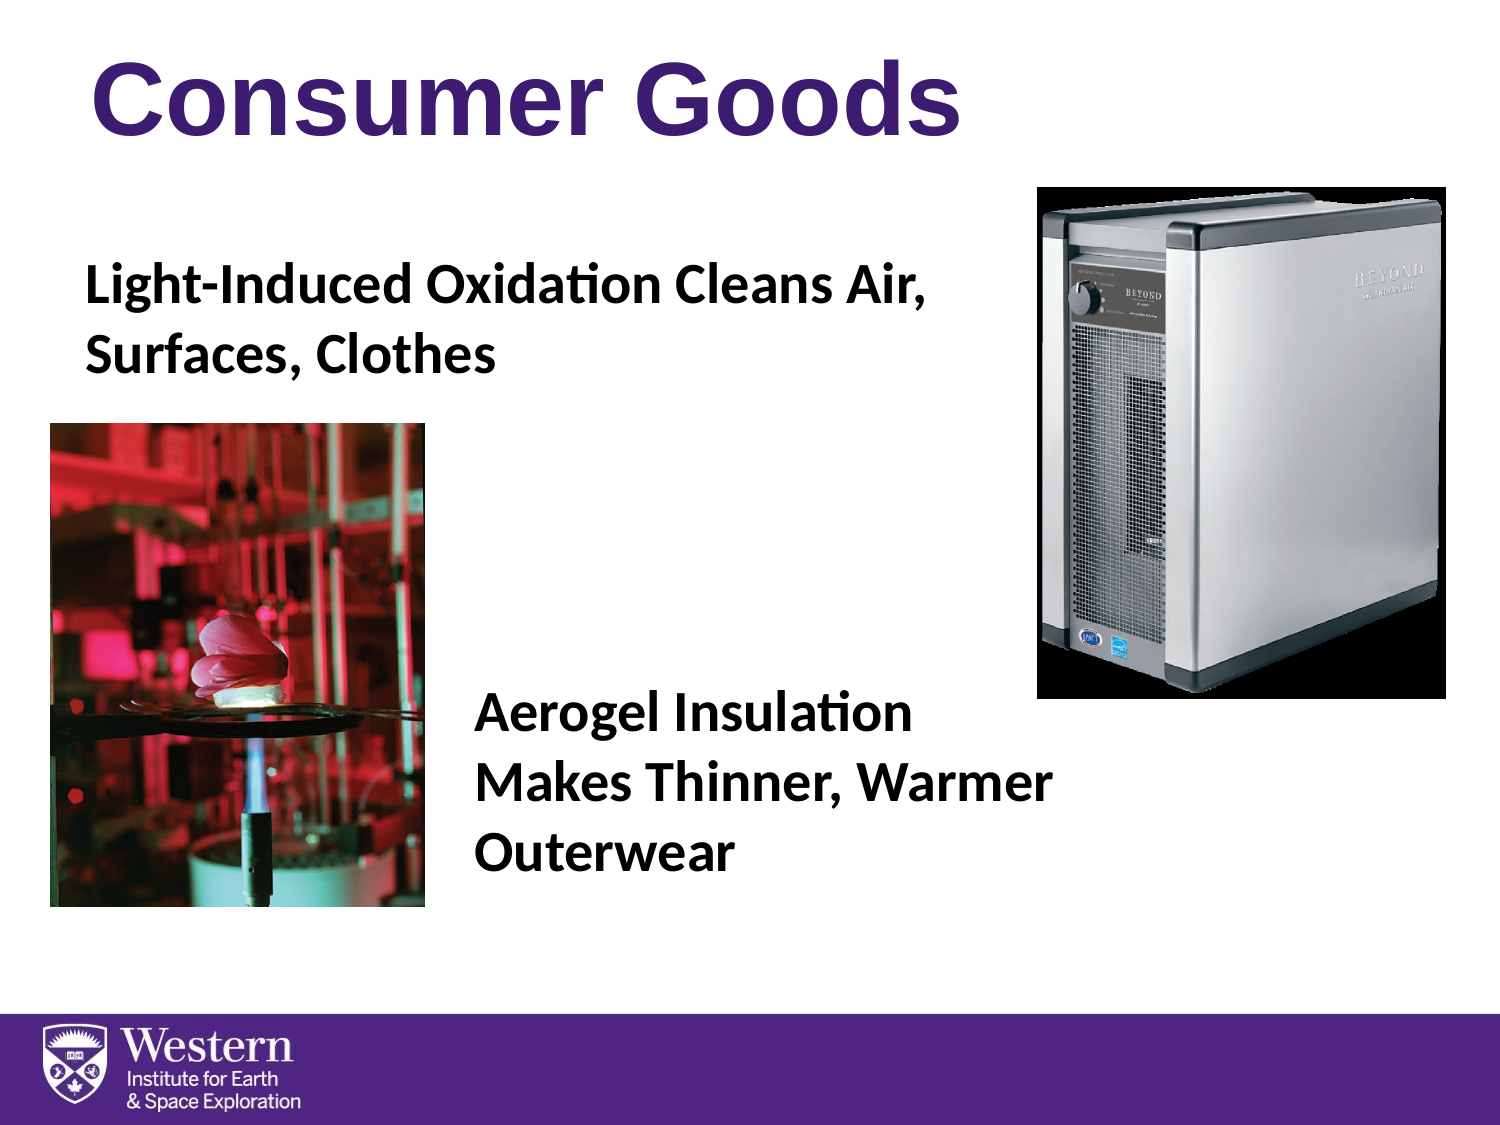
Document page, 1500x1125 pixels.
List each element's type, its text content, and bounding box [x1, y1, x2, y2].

picture [0, 0, 1500, 1125]
text_box Aerogel Insulation Makes Thinner, Warmer Outerwear [459, 665, 1097, 891]
text_box Light-Induced Oxidation Cleans Air, Surfaces, Clothes [70, 237, 1000, 393]
title Consumer Goods [75, 0, 1425, 188]
